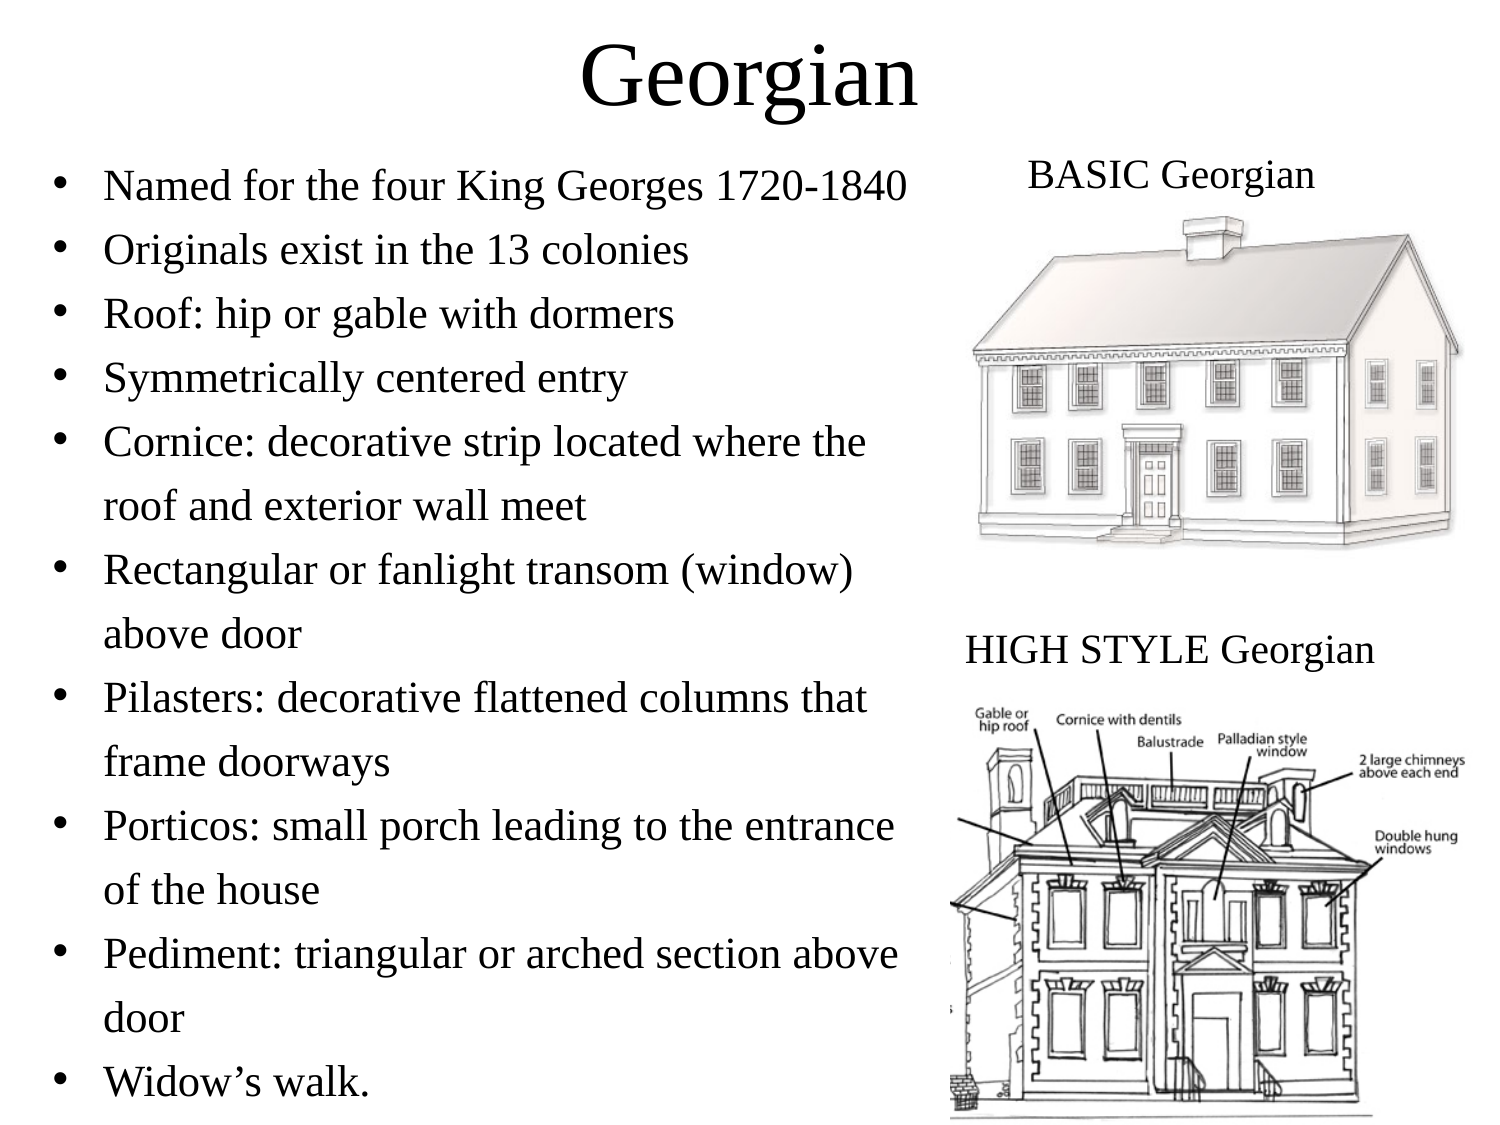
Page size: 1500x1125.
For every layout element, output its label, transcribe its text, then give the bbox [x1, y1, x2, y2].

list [949, 677, 1476, 1125]
title Georgian [75, 0, 1425, 163]
text_box HIGH STYLE Georgian [950, 614, 1500, 680]
list Named for the four King Georges 1720-1840 Originals exist in the 13 colonies Roof: hip or gable with dormers Symmetrically centered entry Cornice: decorative strip located where the roof and exterior wall meet Rectangular or fanlight transom (window) above door Pilasters: decorative flattened columns that frame doorways Porticos: small porch leading to the entrance of the house Pediment: triangular or arched section above door Widow’s walk. [37, 137, 938, 1125]
picture [943, 186, 1476, 576]
text_box BASIC Georgian [1012, 139, 1463, 185]
